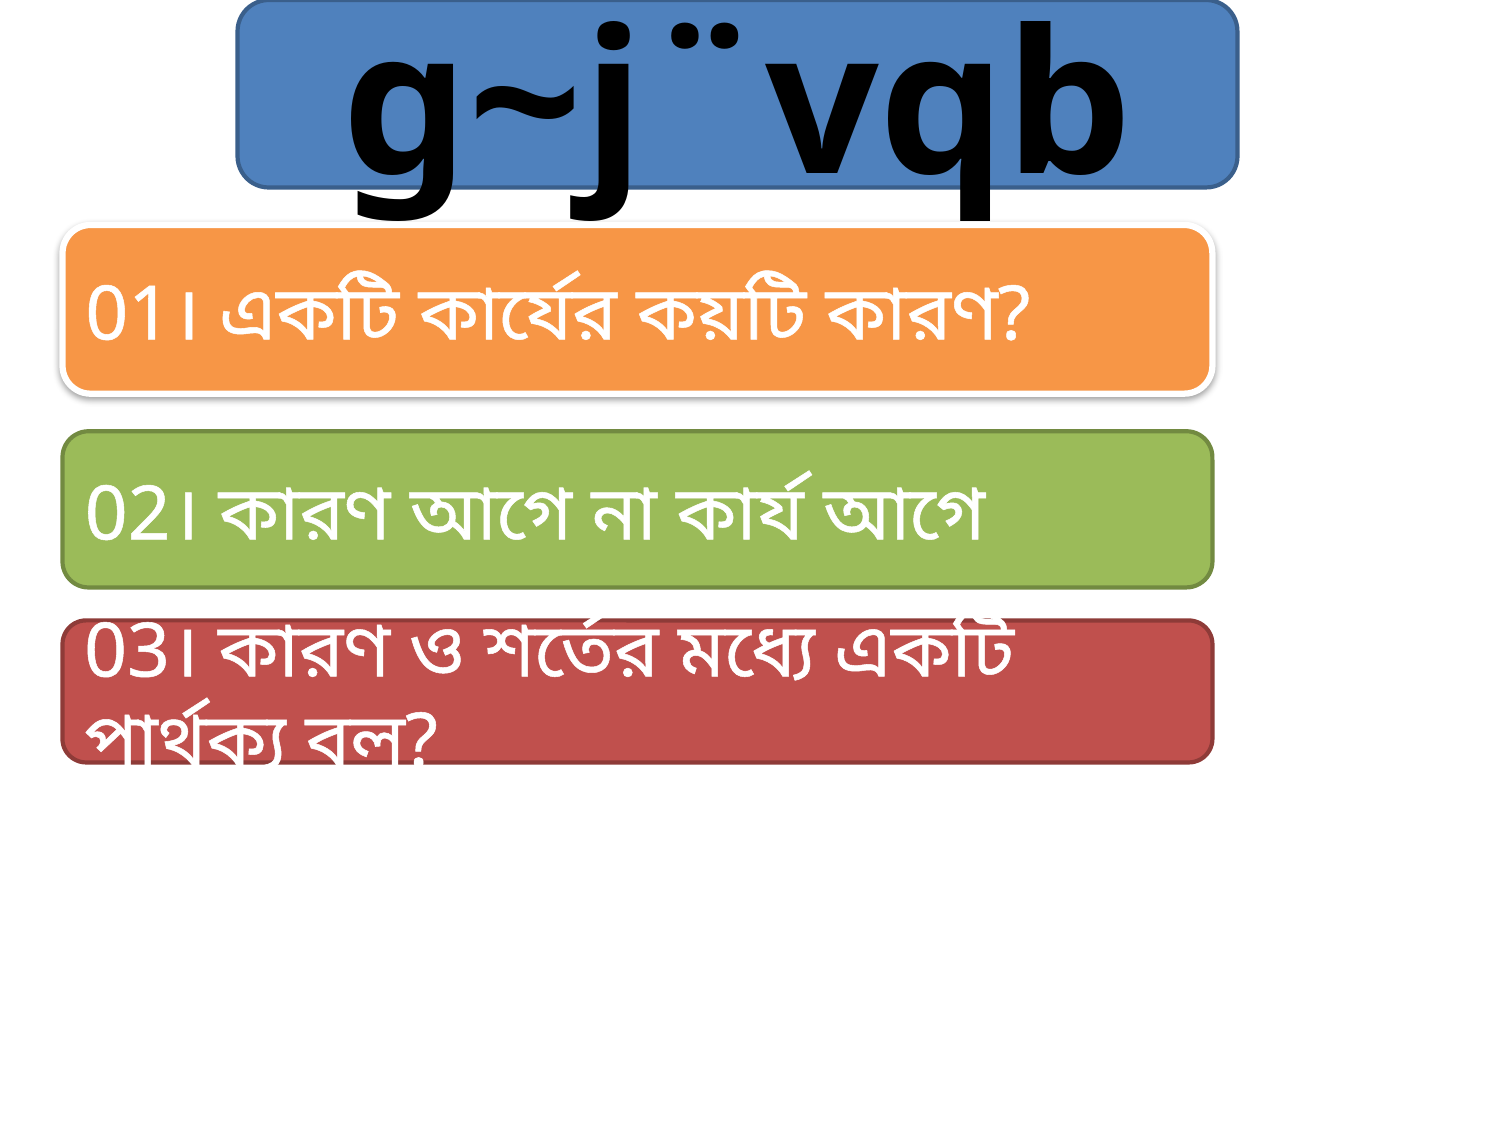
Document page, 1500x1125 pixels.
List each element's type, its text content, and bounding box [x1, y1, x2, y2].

text_box 02। কারণ আগে না কার্য আগে [60, 429, 1215, 590]
text_box g~j¨vqb [235, 0, 1240, 190]
text_box 03। কারণ ও শর্তের মধ্যে একটি পার্থক্য বল? [60, 618, 1215, 765]
text_box 01। একটি কার্যের কয়টি কারণ? [59, 221, 1216, 397]
